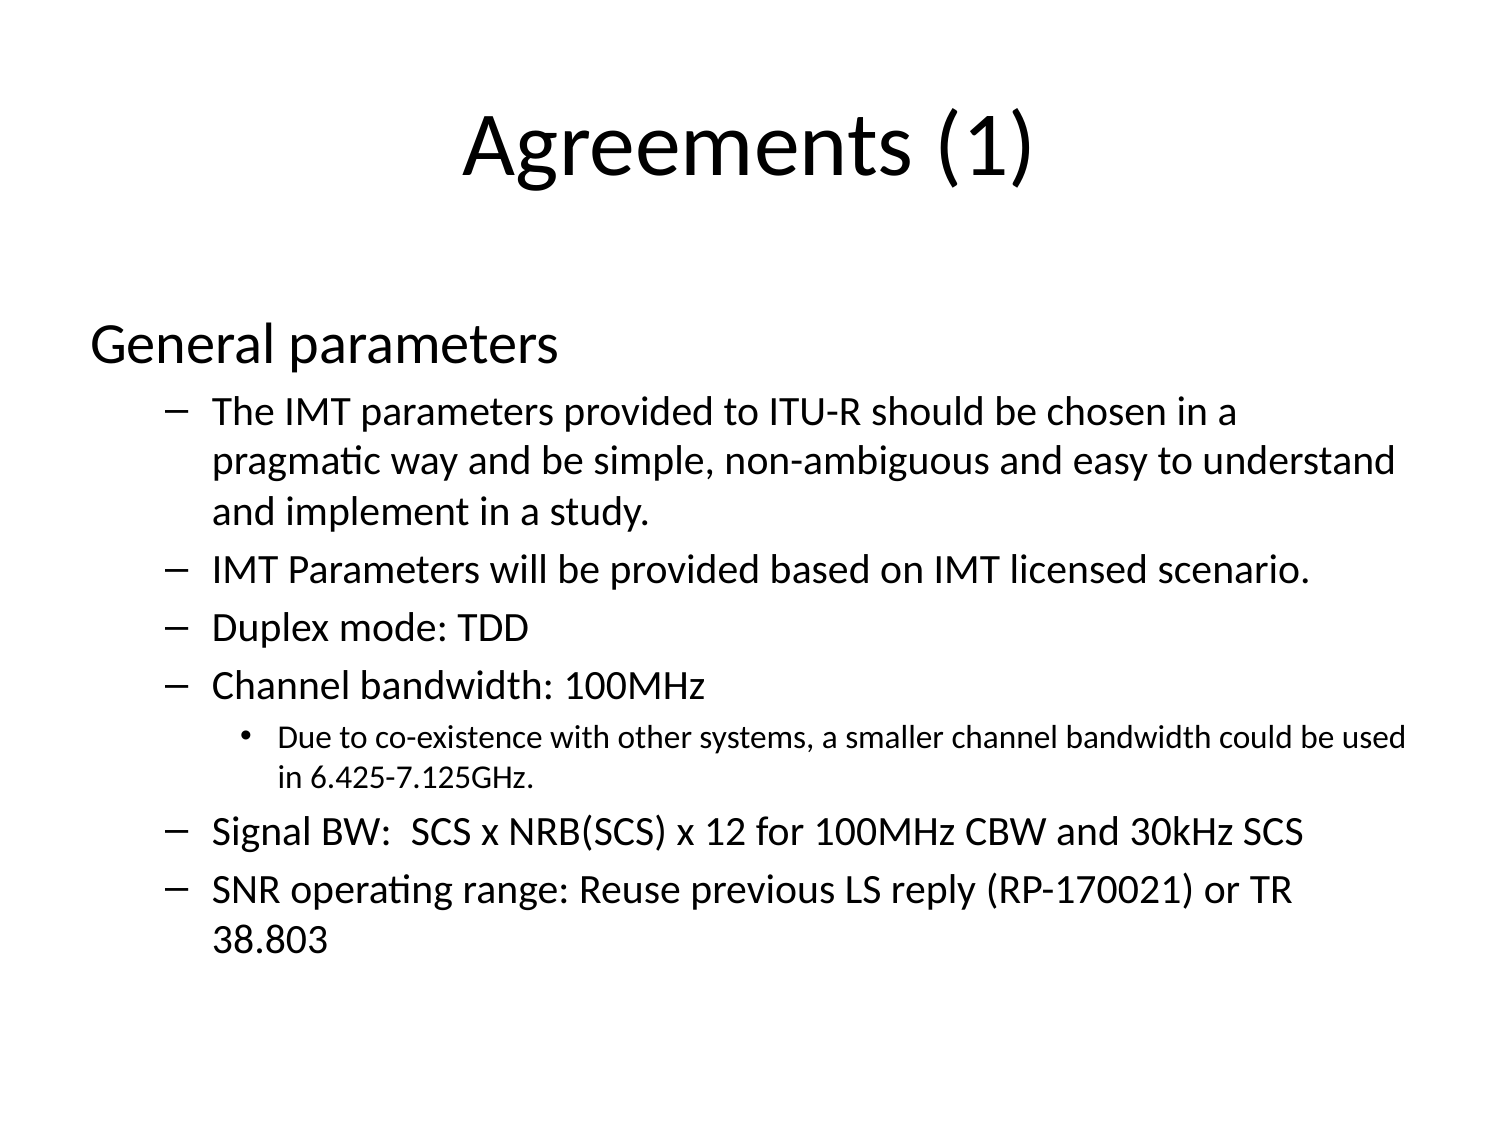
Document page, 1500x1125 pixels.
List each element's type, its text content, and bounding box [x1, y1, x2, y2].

title Agreements (1) [75, 45, 1425, 233]
list General parameters The IMT parameters provided to ITU-R should be chosen in a pragmatic way and be simple, non-ambiguous and easy to understand and implement in a study. IMT Parameters will be provided based on IMT licensed scenario. Duplex mode: TDD Channel bandwidth: 100MHz Due to co-existence with other systems, a smaller channel bandwidth could be used in 6.425-7.125GHz. Signal BW: SCS x NRB(SCS) x 12 for 100MHz CBW and 30kHz SCS SNR operating range: Reuse previous LS reply (RP-170021) or TR 38.803 [75, 262, 1425, 1005]
